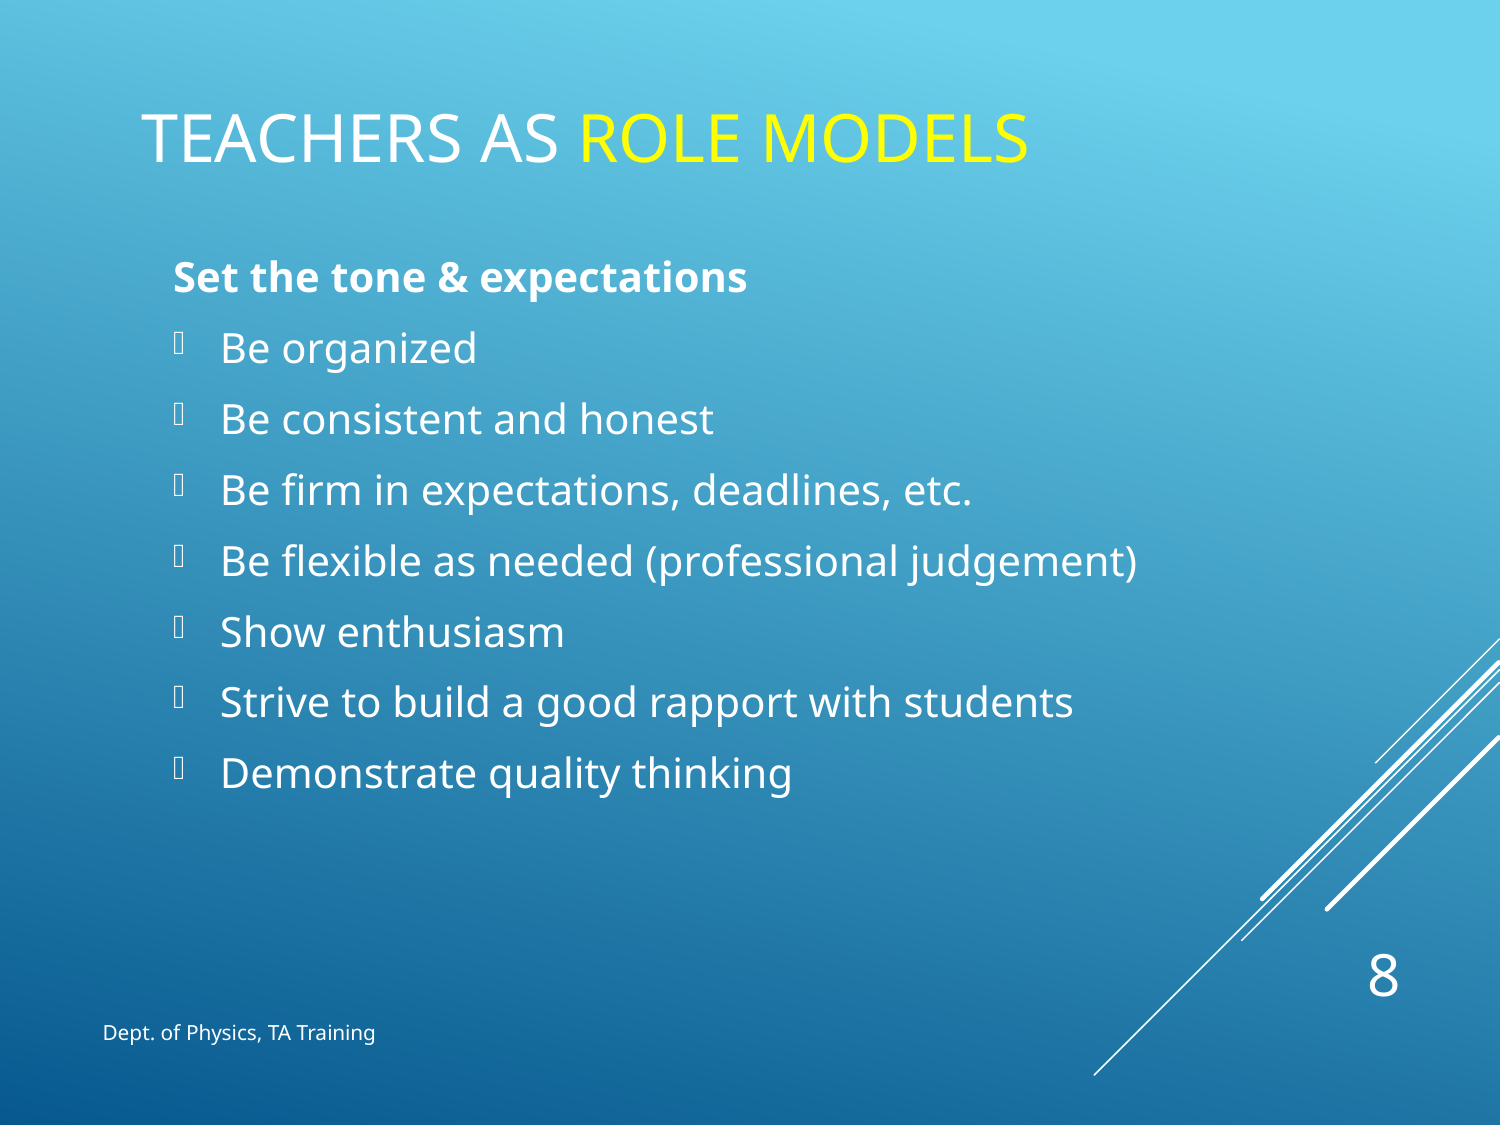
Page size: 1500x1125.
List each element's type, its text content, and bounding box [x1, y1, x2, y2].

title Teachers as role models [125, 10, 1202, 261]
slide_number 8 [1275, 915, 1416, 1025]
footer Dept. of Physics, TA Training [87, 1012, 1041, 1073]
list Set the tone & expectations Be organized Be consistent and honest Be firm in expectations, deadlines, etc. Be flexible as needed (professional judgement) Show enthusiasm Strive to build a good rapport with students Demonstrate quality thinking [158, 216, 1224, 832]
